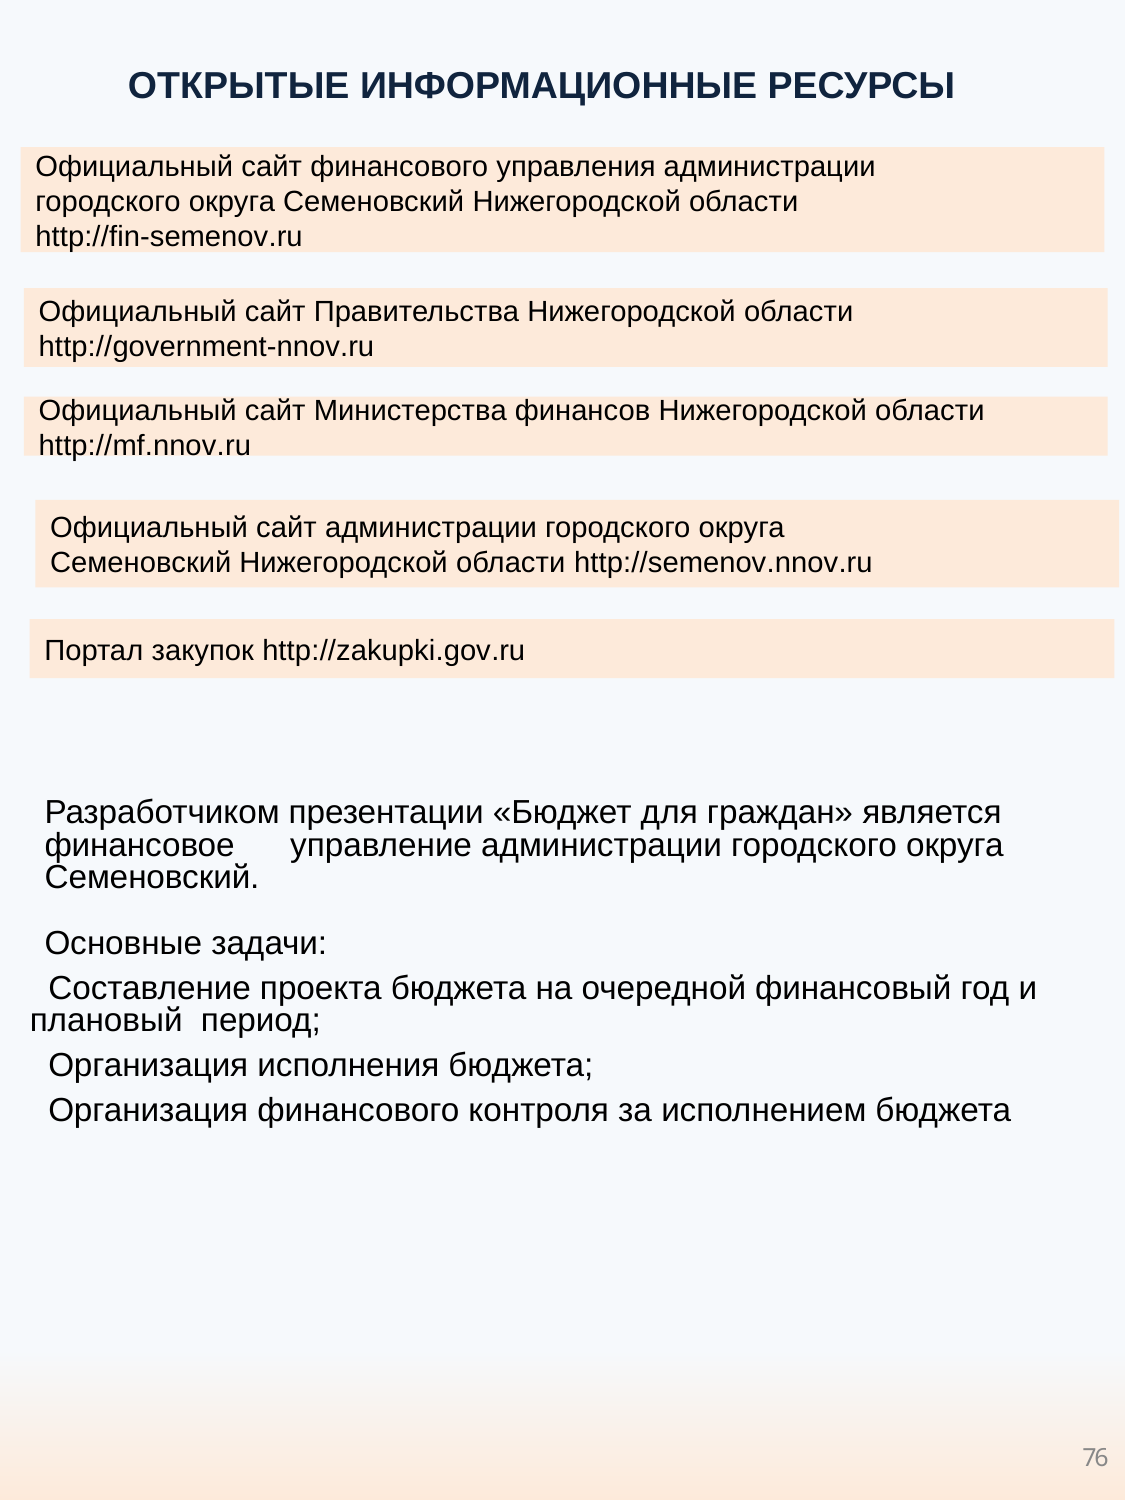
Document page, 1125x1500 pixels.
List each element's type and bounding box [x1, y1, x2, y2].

text_box [28, 617, 1116, 680]
slide_number [1073, 1441, 1121, 1479]
text_box [33, 498, 1121, 590]
text_box [15, 725, 1125, 1136]
text_box [22, 394, 1110, 458]
text_box [22, 286, 1125, 392]
text_box [18, 145, 1106, 254]
text_box [74, 53, 1007, 114]
